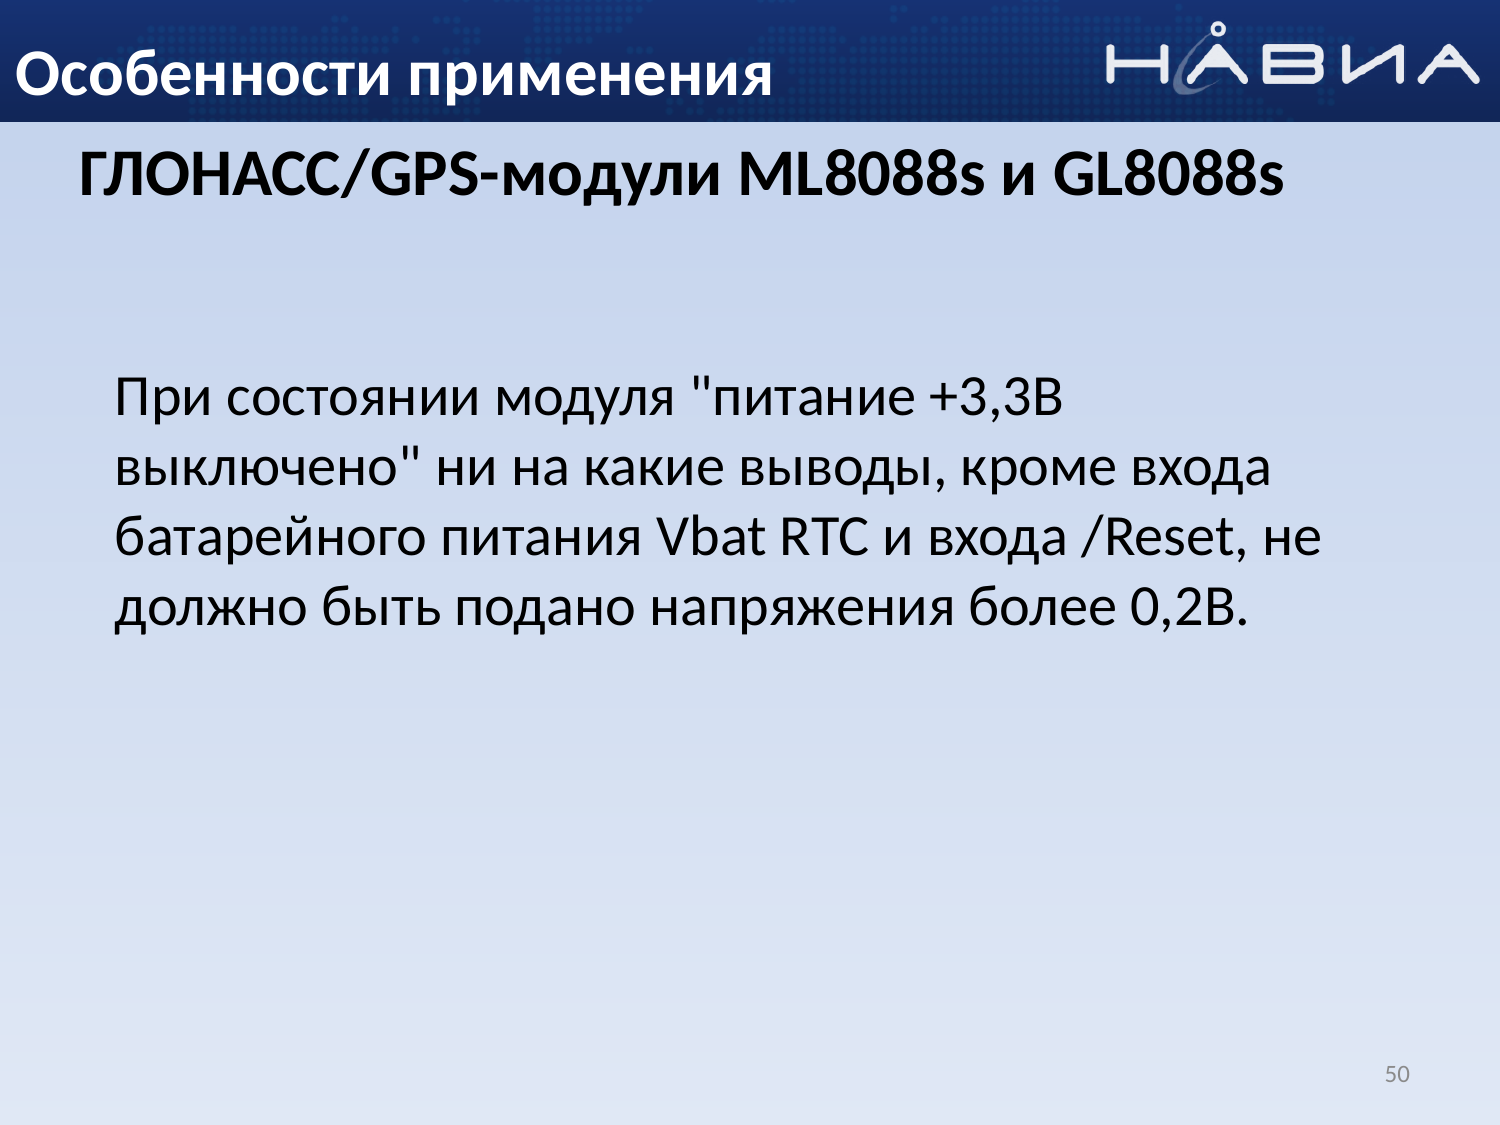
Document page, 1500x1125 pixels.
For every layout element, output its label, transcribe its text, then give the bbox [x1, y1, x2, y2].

picture [0, 0, 1500, 122]
text_box Особенности применения [0, 129, 64, 138]
text_box [74, 208, 1425, 1005]
text_box При состоянии модуля "питание +3,3В выключено" ни на какие выводы, кроме входа батарейного питания Vbat RTC и входа /Reset, не должно быть подано напряжения более 0,2В. [100, 349, 1365, 645]
text_box ГЛОНАСС/GPS-модули ML8088s и GL8088s [64, 130, 1350, 216]
slide_number 50 [1074, 1042, 1425, 1103]
